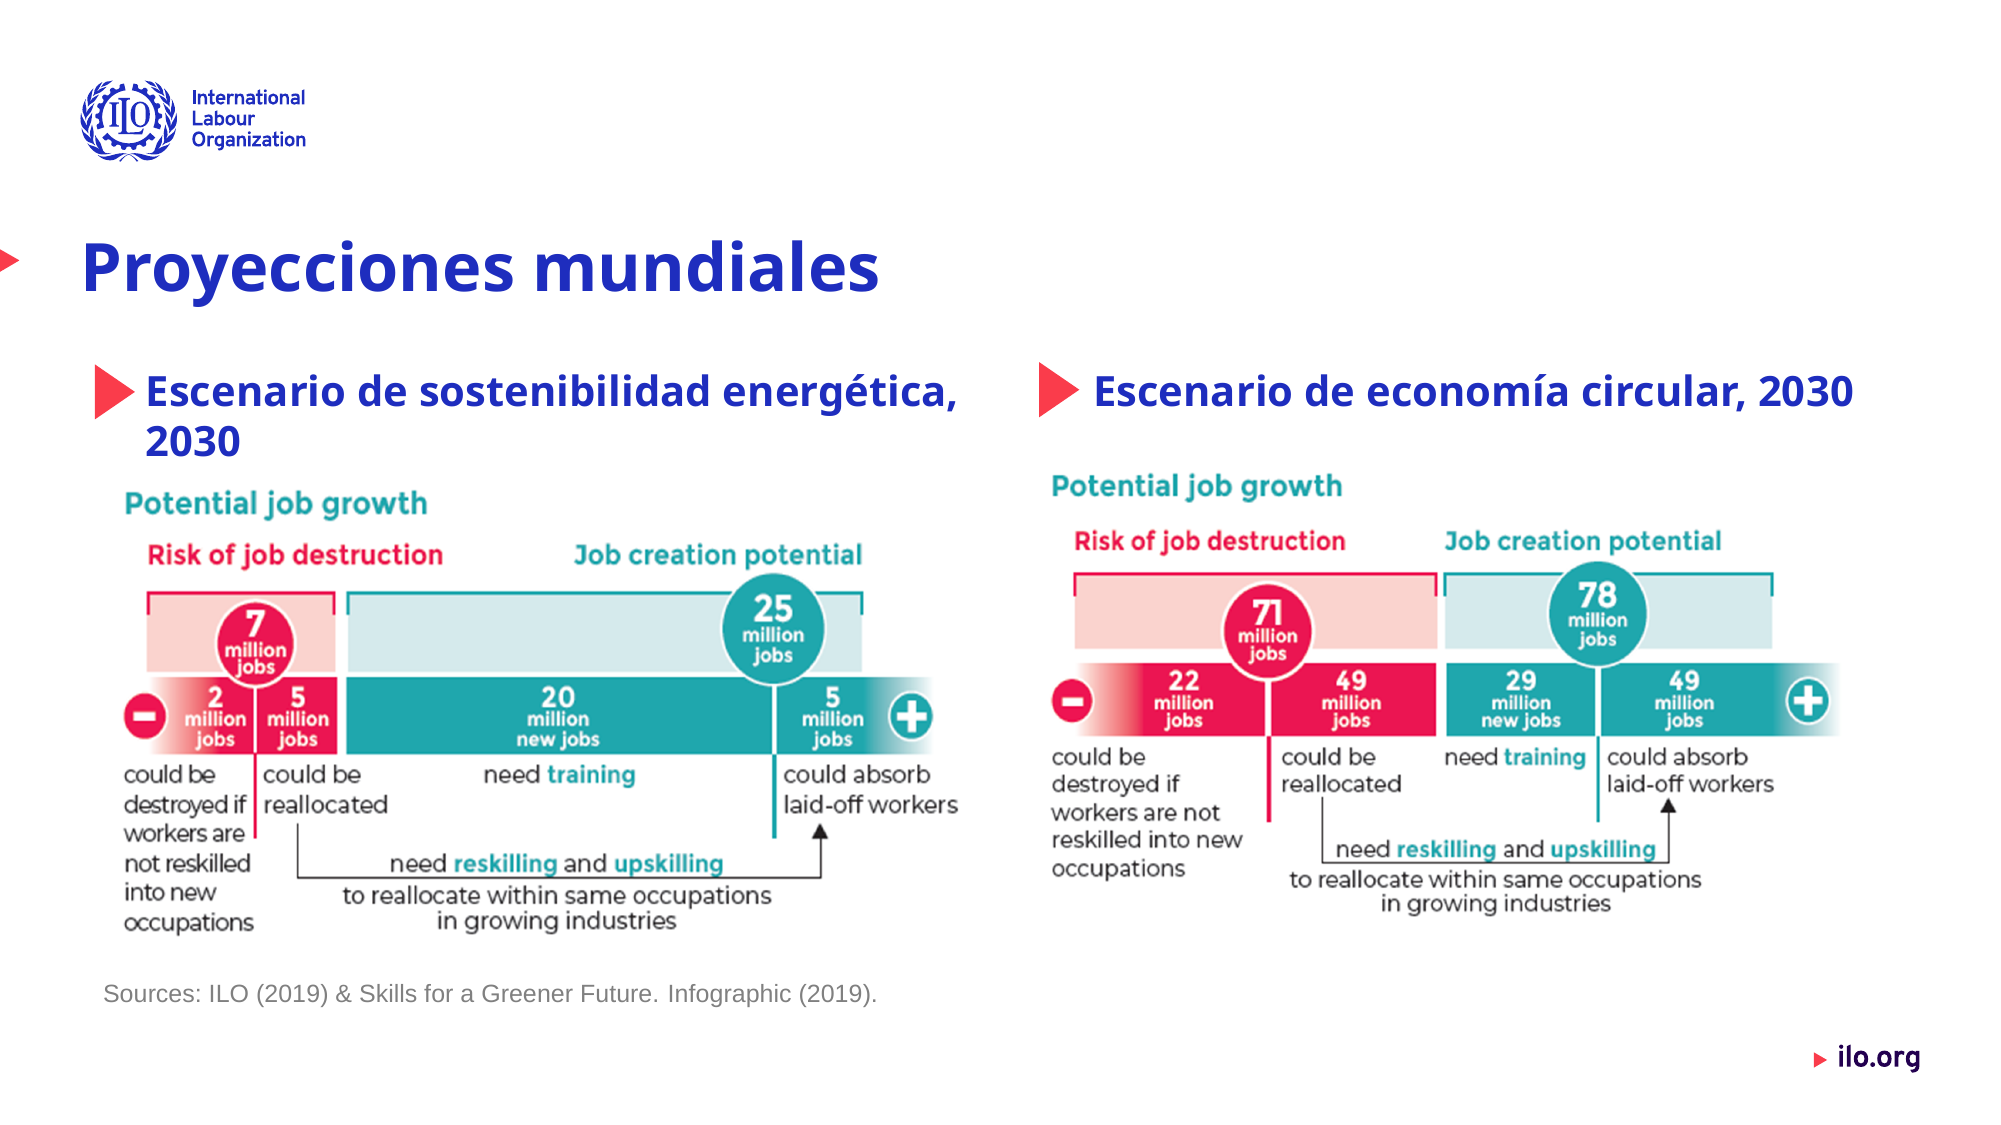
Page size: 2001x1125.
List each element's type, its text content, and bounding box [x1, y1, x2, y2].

text_box Escenario de sostenibilidad energética, 2030 [130, 357, 1007, 486]
text_box [1039, 362, 1080, 418]
picture [1027, 448, 1861, 927]
text_box Sources: ILO (2019) & Skills for a Greener Future. Infographic (2019). [88, 969, 1262, 1015]
title Proyecciones mundiales [80, 233, 1920, 352]
picture [97, 465, 973, 949]
text_box Escenario de economía circular, 2030 [1078, 357, 1952, 485]
text_box [94, 364, 135, 420]
